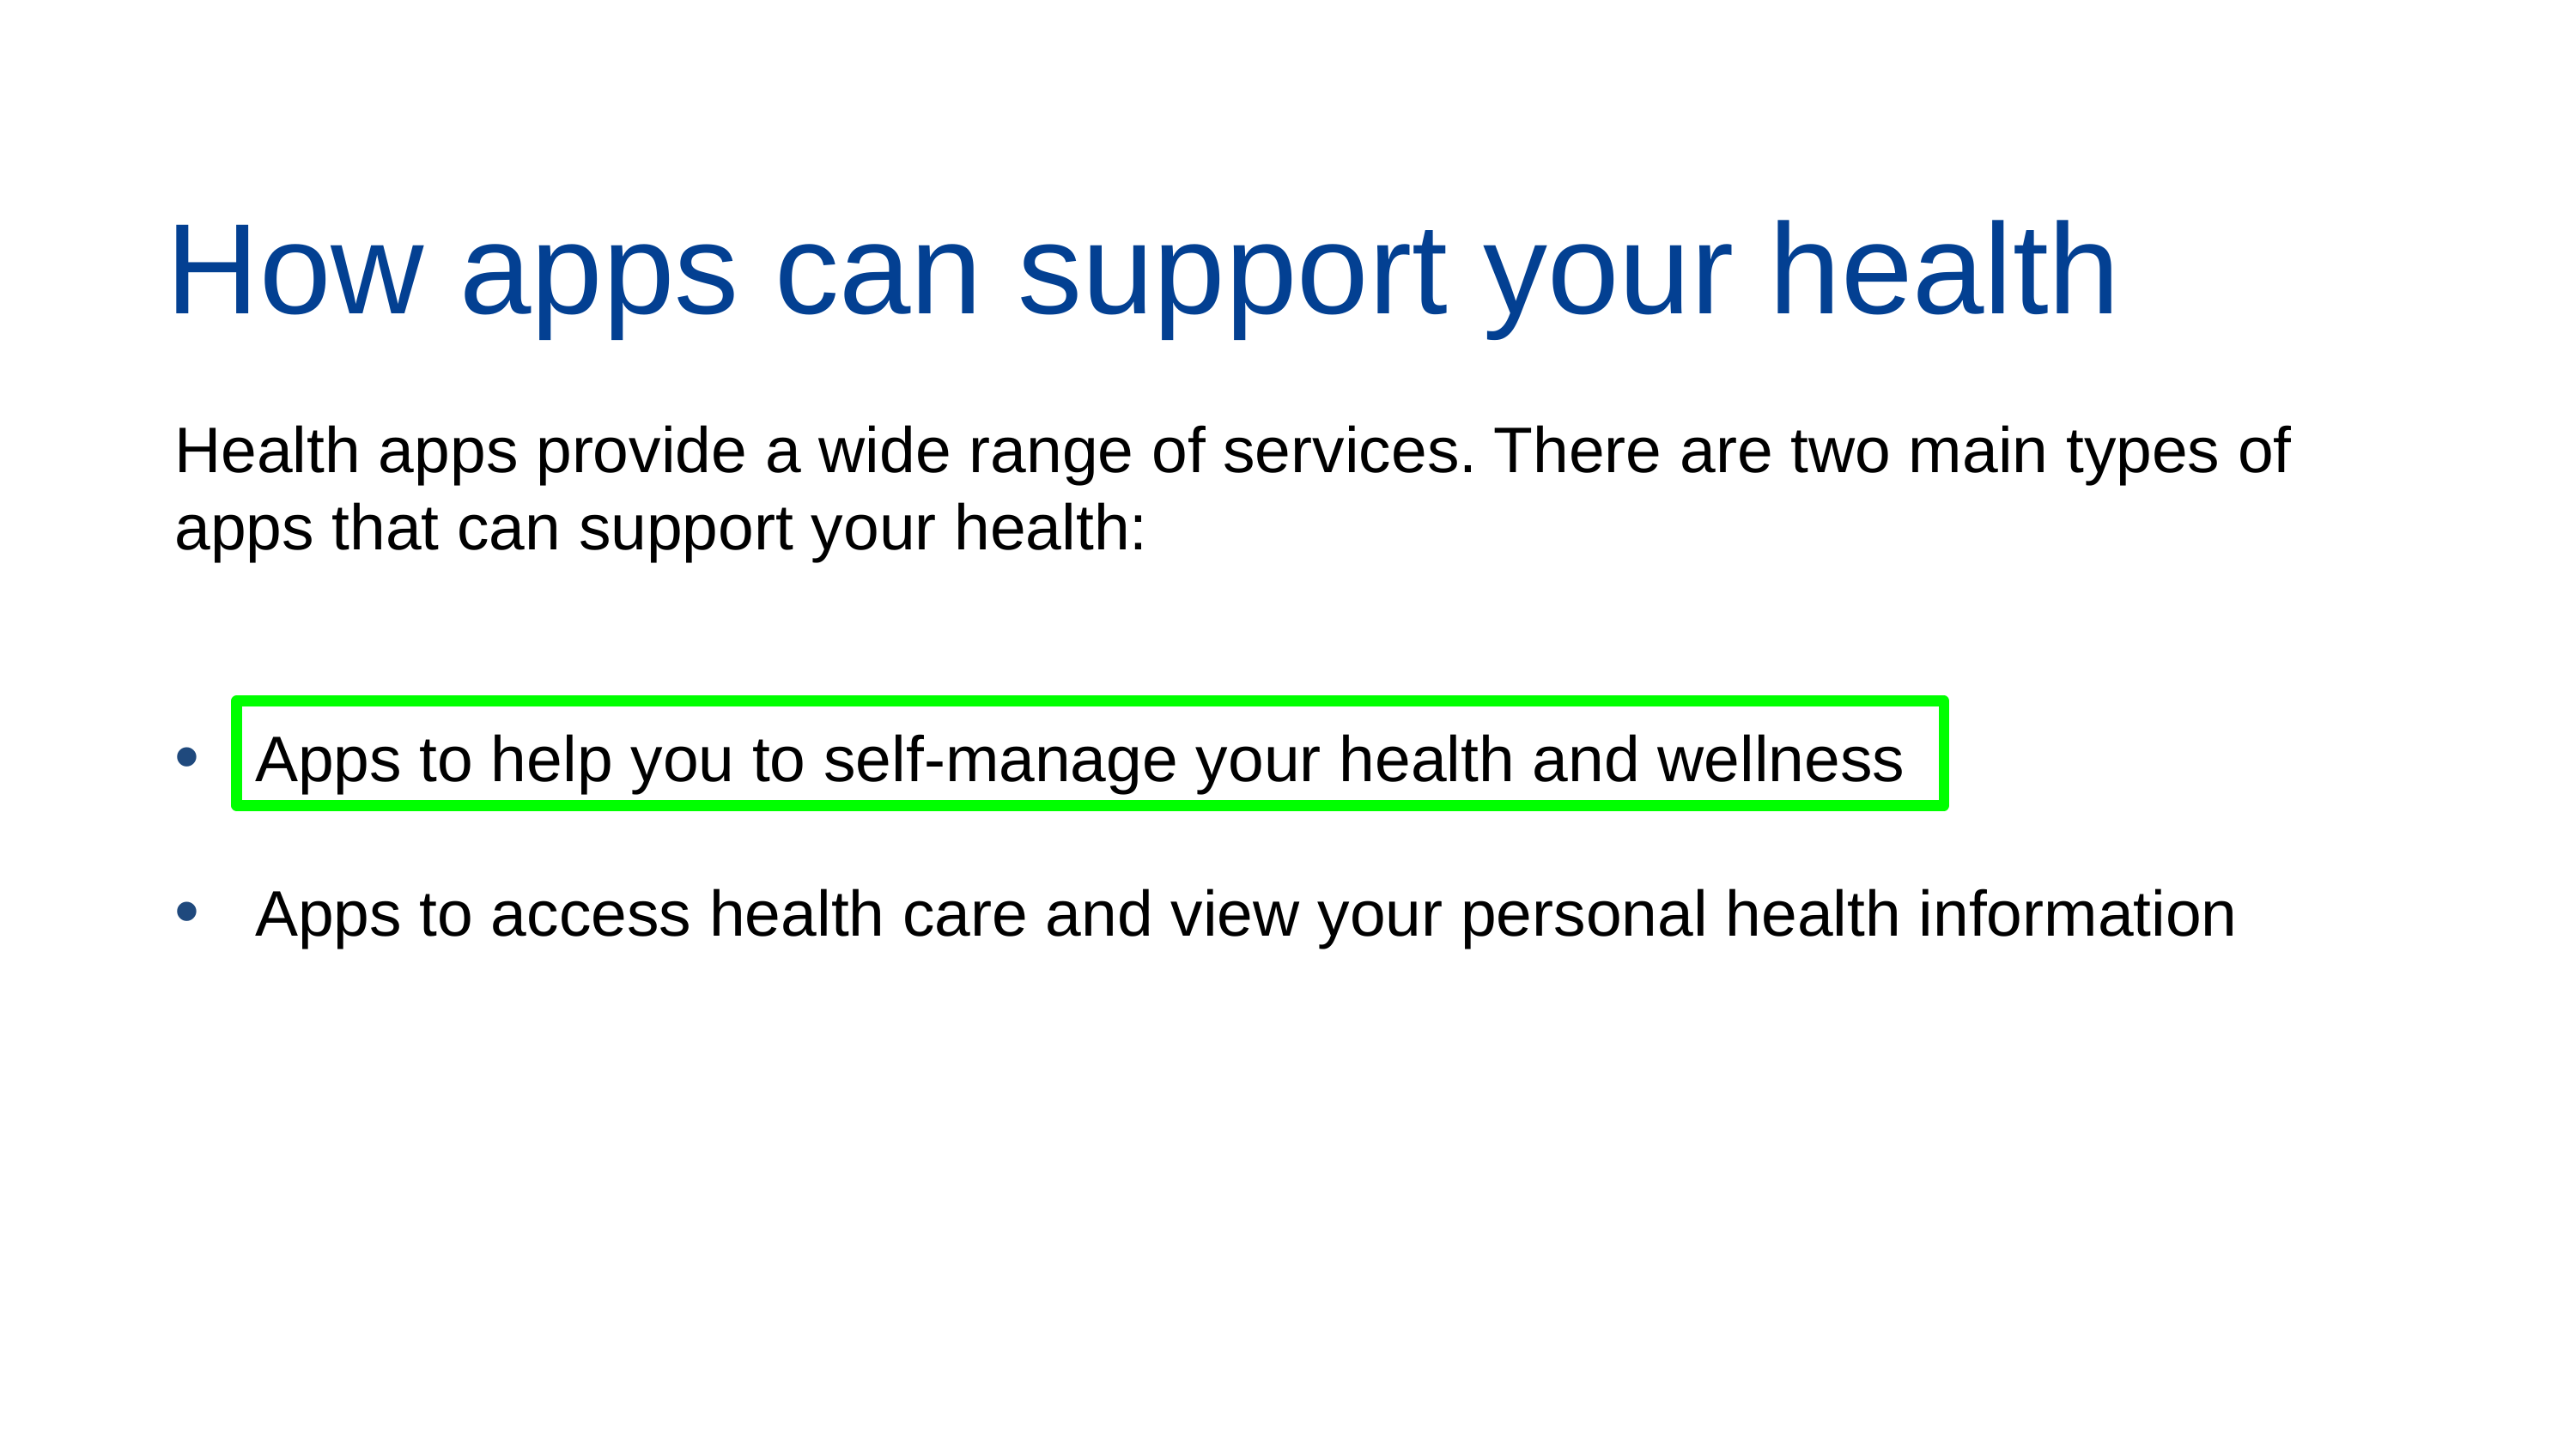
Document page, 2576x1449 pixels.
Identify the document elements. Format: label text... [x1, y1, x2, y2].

text_box [234, 700, 1946, 807]
text_box Health apps provide a wide range of services. There are two main types of apps that can support your health: Apps to help you to self-manage your health and wellness Apps to access health care and view your personal health information [166, 408, 2415, 1282]
text_box How apps can support your health [166, 169, 2342, 300]
